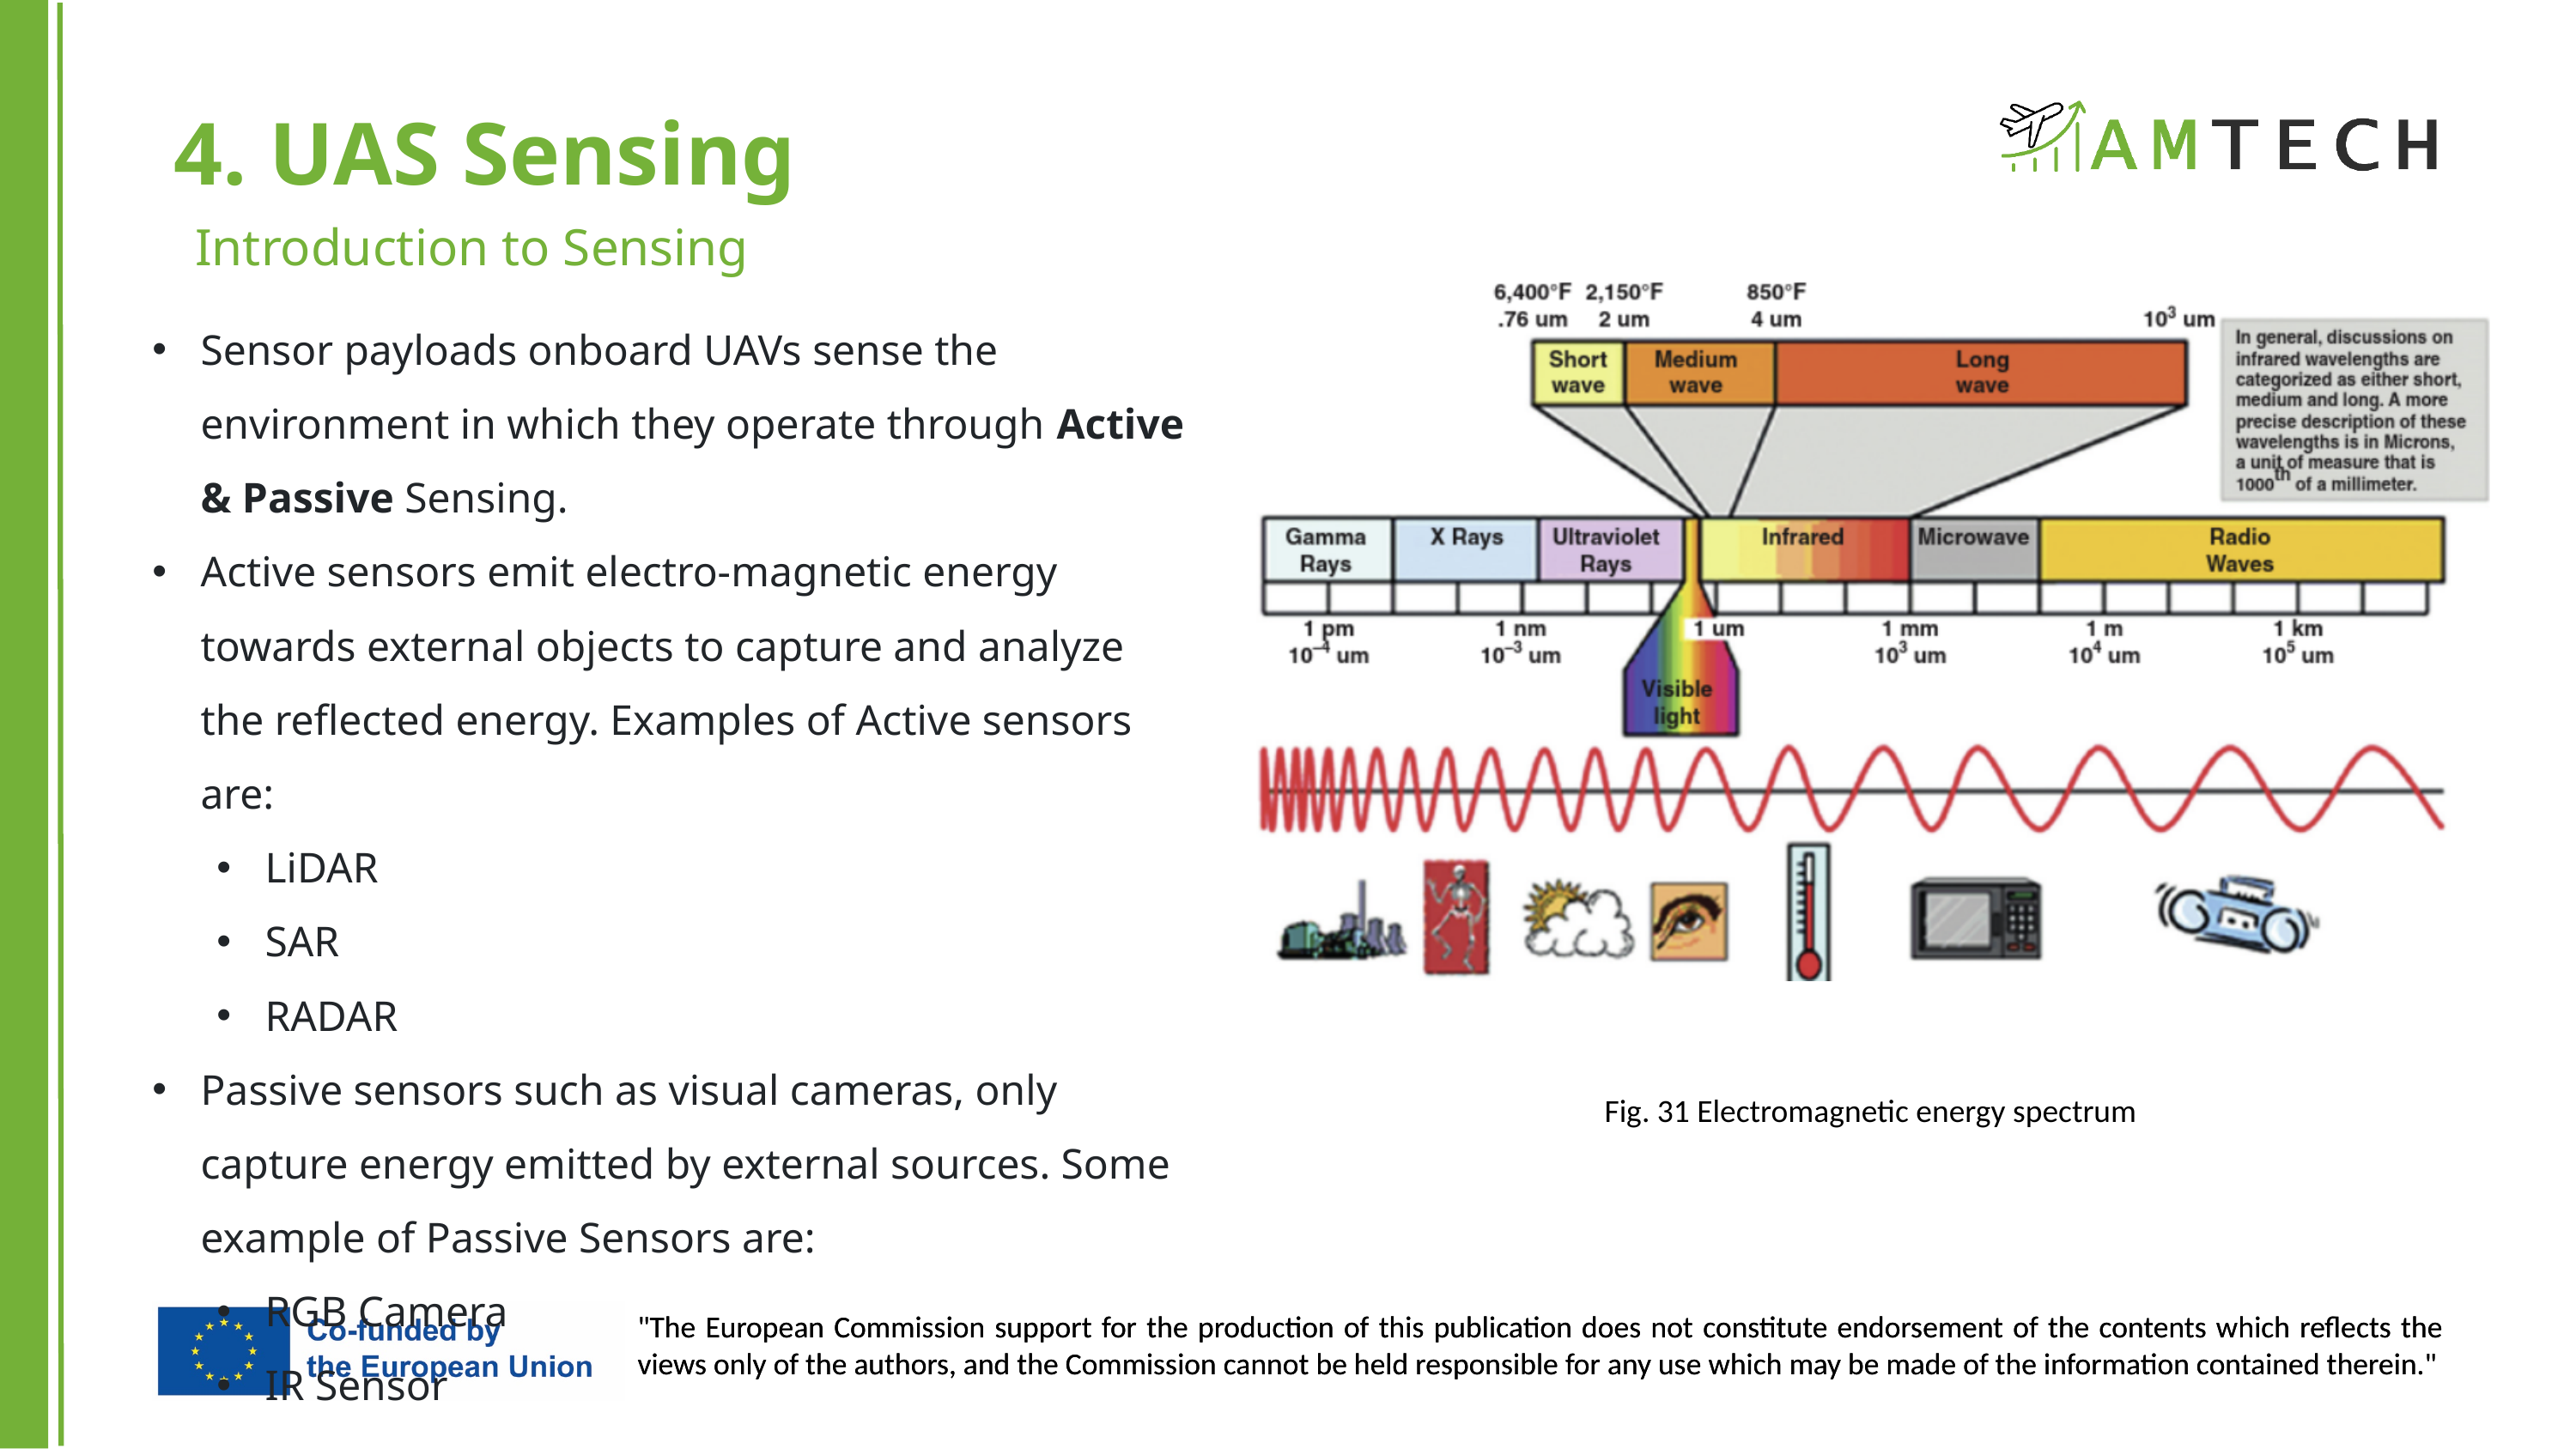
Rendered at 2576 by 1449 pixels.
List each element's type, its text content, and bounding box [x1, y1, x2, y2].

text_box Sensor payloads onboard UAVs sense the environment in which they operate through Active & Passive Sensing. Active sensors emit electro-magnetic energy towards external objects to capture and analyze the reflected energy. Examples of Active sensors are: LiDAR SAR RADAR Passive sensors such as visual cameras, only capture energy emitted by external sources. Some example of Passive Sensors are: RGB Camera IR Sensor [139, 293, 1202, 1449]
picture [1223, 246, 2518, 981]
picture [1993, 91, 2458, 179]
text_box Introduction to Sensing [182, 209, 1597, 282]
text_box Fig. 31 Electromagnetic energy spectrum [1452, 1084, 2290, 1136]
text_box 4. UAS Sensing [161, 92, 1771, 209]
